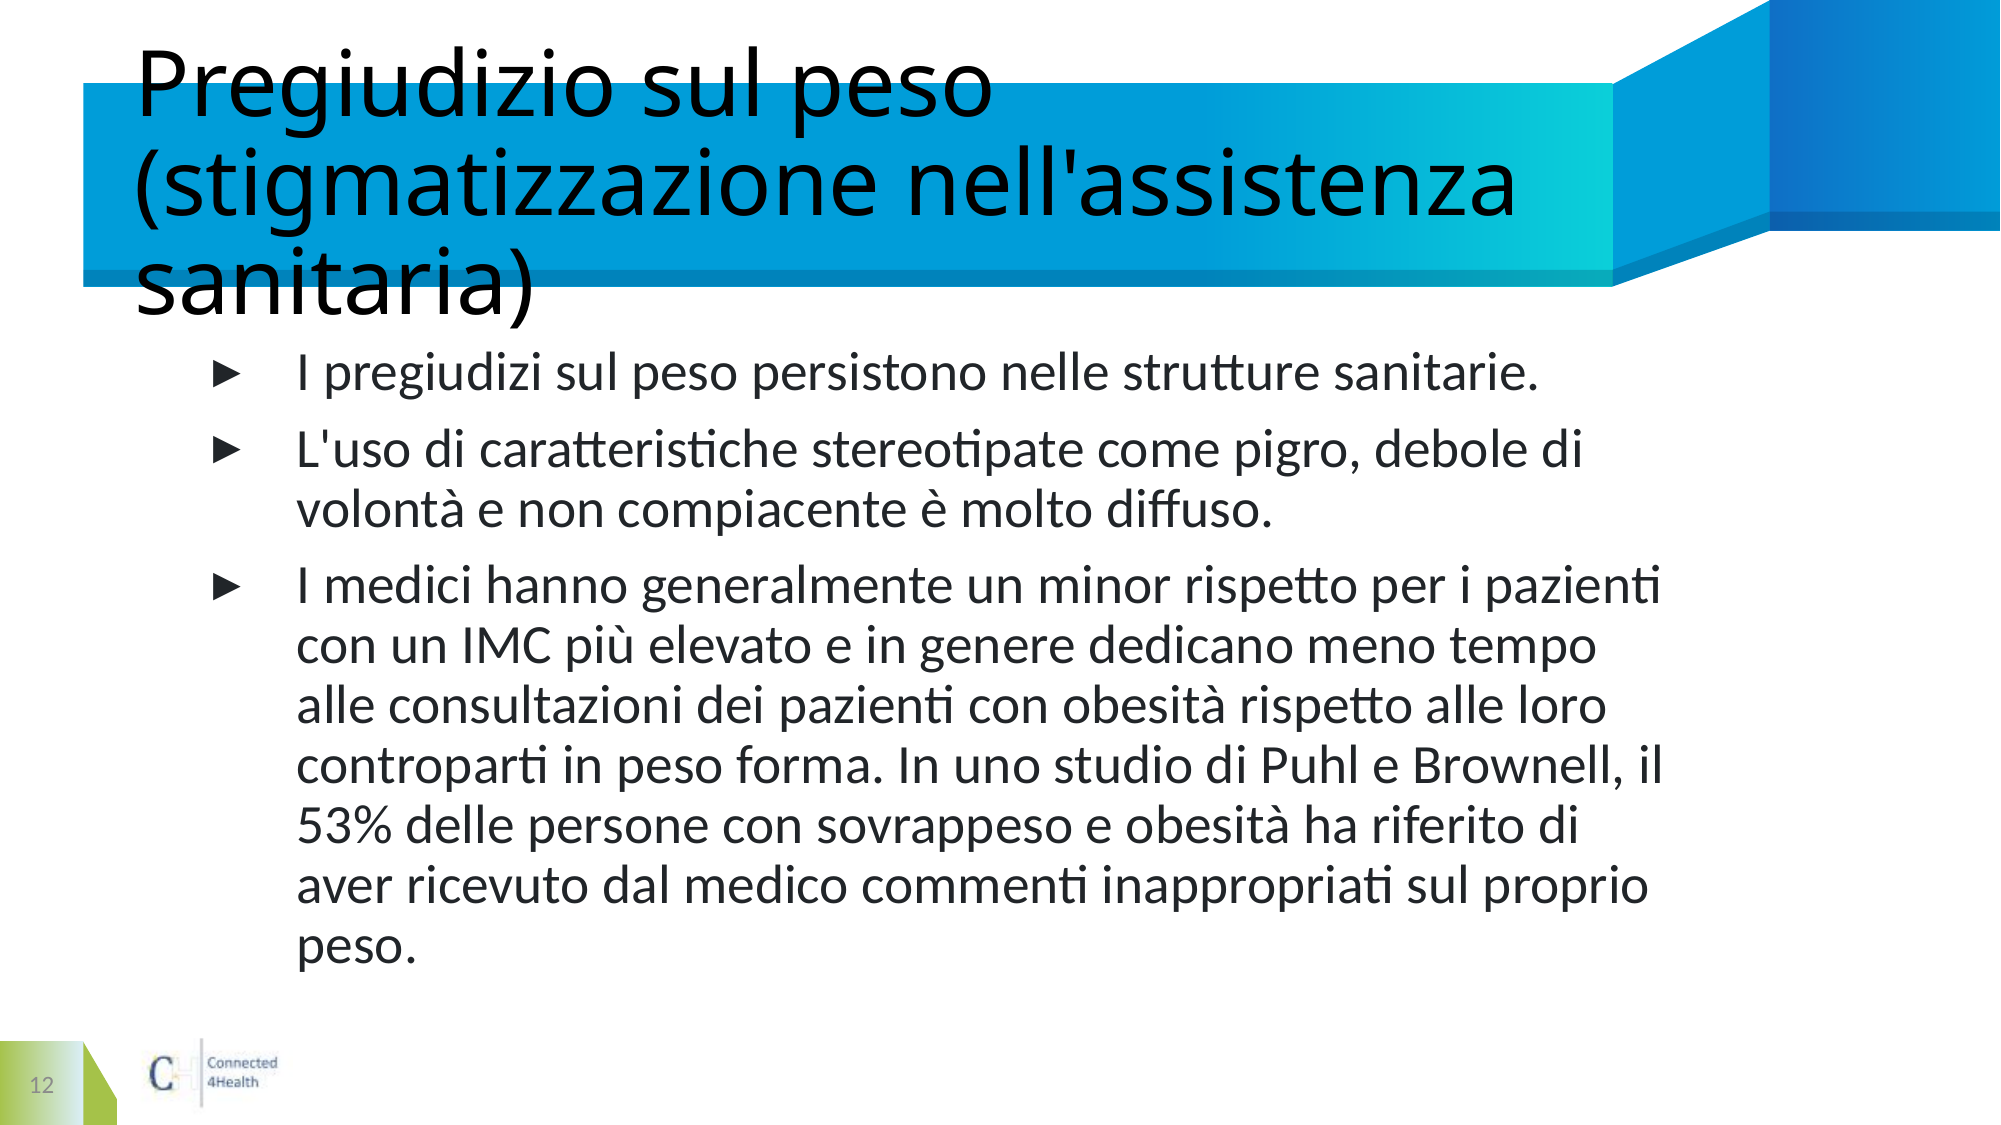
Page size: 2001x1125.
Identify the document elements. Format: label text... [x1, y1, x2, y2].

title Pregiudizio sul peso (stigmatizzazione nell'assistenza sanitaria) [134, 85, 1613, 287]
slide_number 12 [0, 1041, 84, 1125]
picture [117, 1026, 293, 1125]
list I pregiudizi sul peso persistono nelle strutture sanitarie. L'uso di caratteristiche stereotipate come pigro, debole di volontà e non compiacente è molto diffuso. I medici hanno generalmente un minor rispetto per i pazienti con un IMC più elevato e in genere dedicano meno tempo alle consultazioni dei pazienti con obesità rispetto alle loro controparti in peso forma. In uno studio di Puhl e Brownell, il 53% delle persone con sovrappeso e obesità ha riferito di aver ricevuto dal medico commenti inappropriati sul proprio peso. [196, 342, 1675, 1098]
